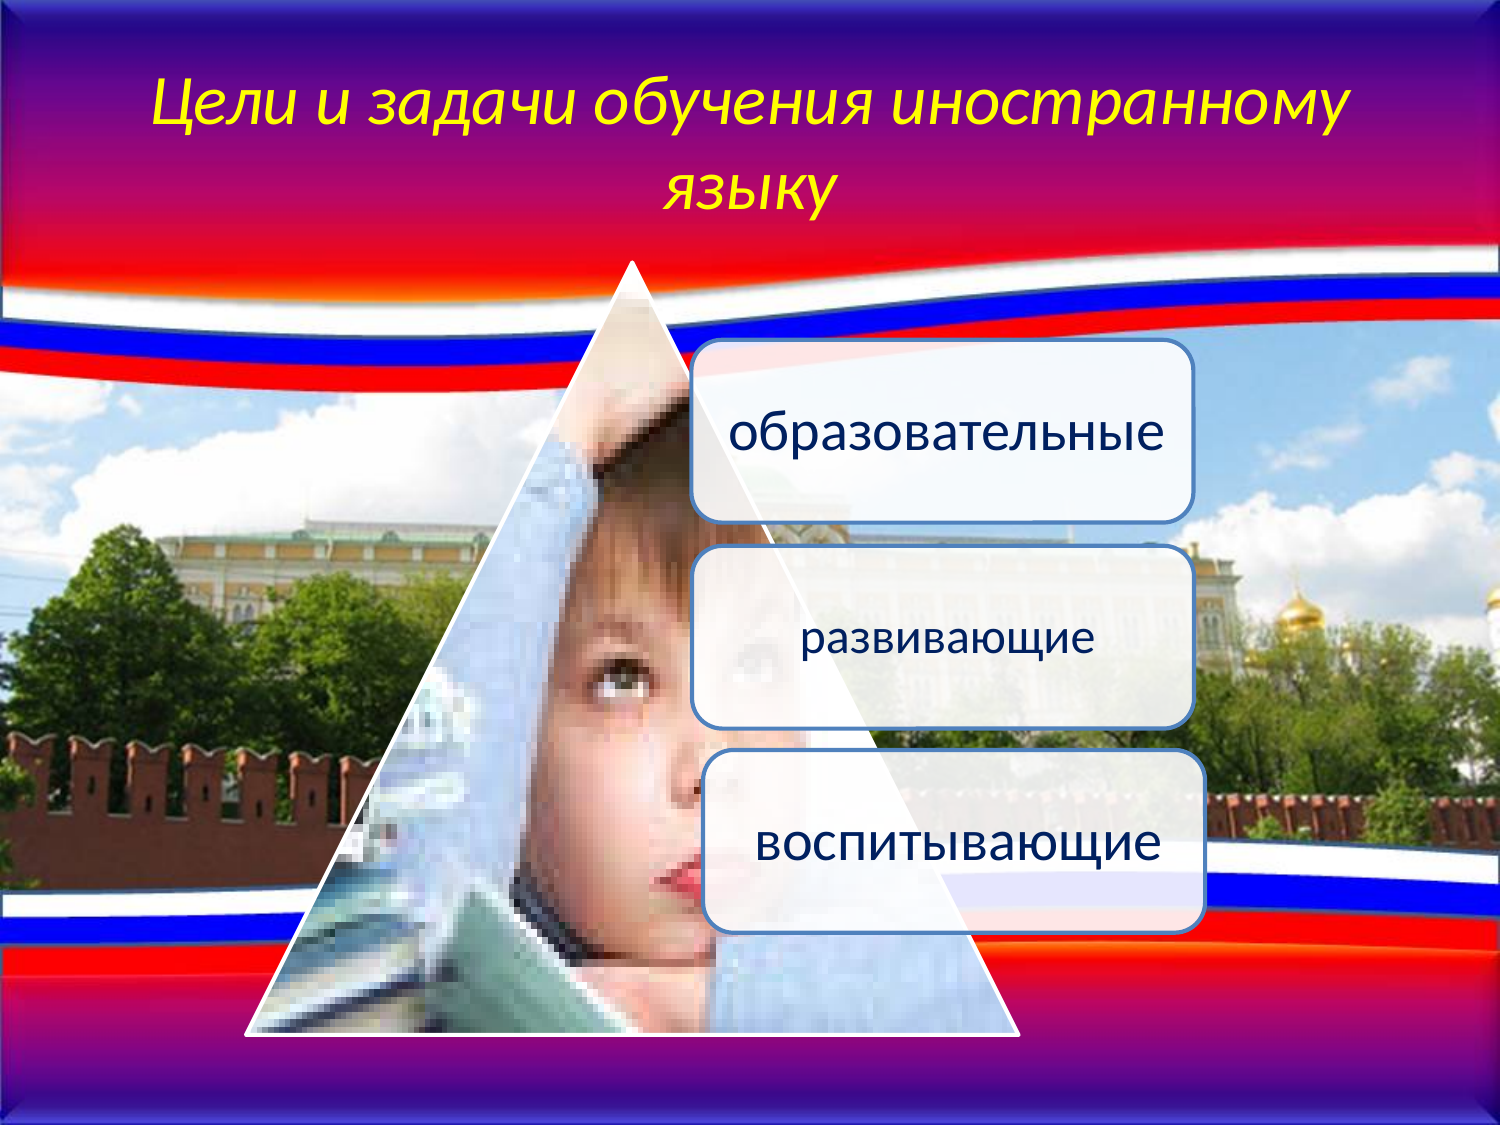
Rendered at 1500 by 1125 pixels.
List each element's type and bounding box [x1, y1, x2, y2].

list [74, 262, 1426, 1036]
picture [0, 0, 1500, 1125]
